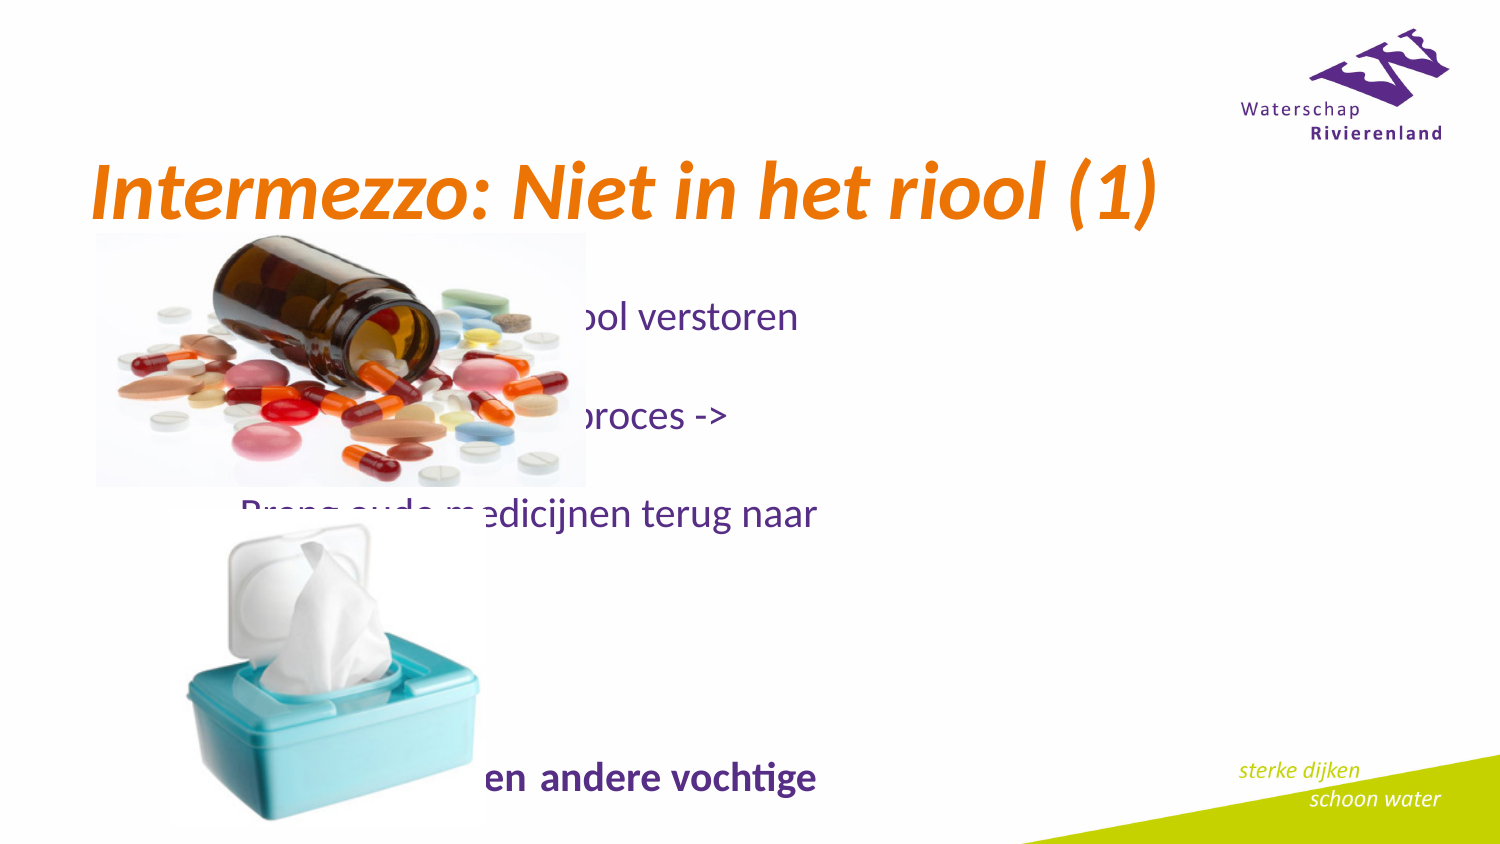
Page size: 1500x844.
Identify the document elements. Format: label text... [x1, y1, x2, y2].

title Intermezzo: Niet in het riool (1) [75, 140, 1425, 229]
picture [0, 0, 1500, 844]
list Medicijnen in het riool verstoren het waterzuiveringsproces -> Breng oude medicijnen terug naar de apotheek Billendoekjes en andere vochtige doekjes veroorzaken verstoppingen in het riool -> Doe de doekjes in de vuilnisbak bij het restafval [75, 233, 1431, 713]
